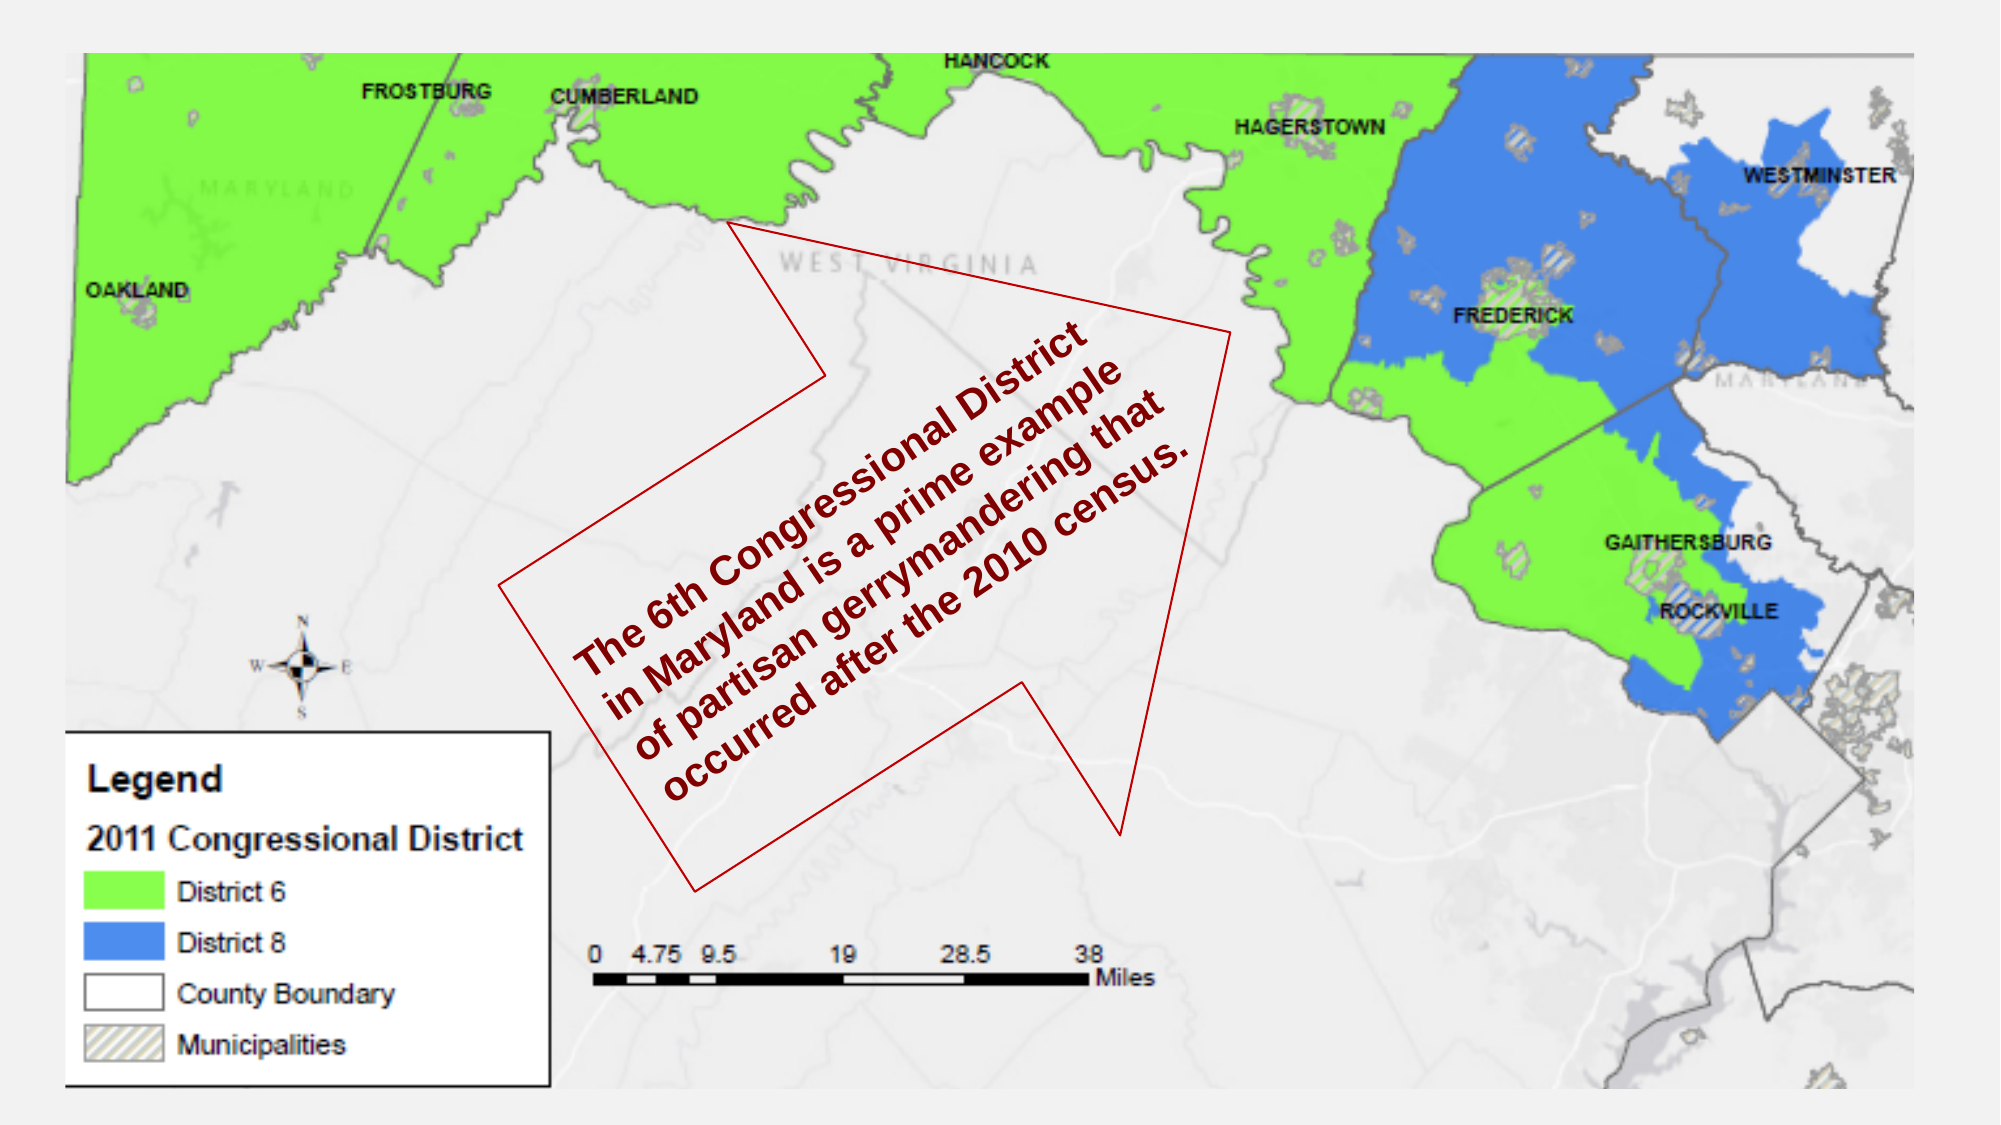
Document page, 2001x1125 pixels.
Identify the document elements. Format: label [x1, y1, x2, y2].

picture [65, 53, 1915, 1089]
